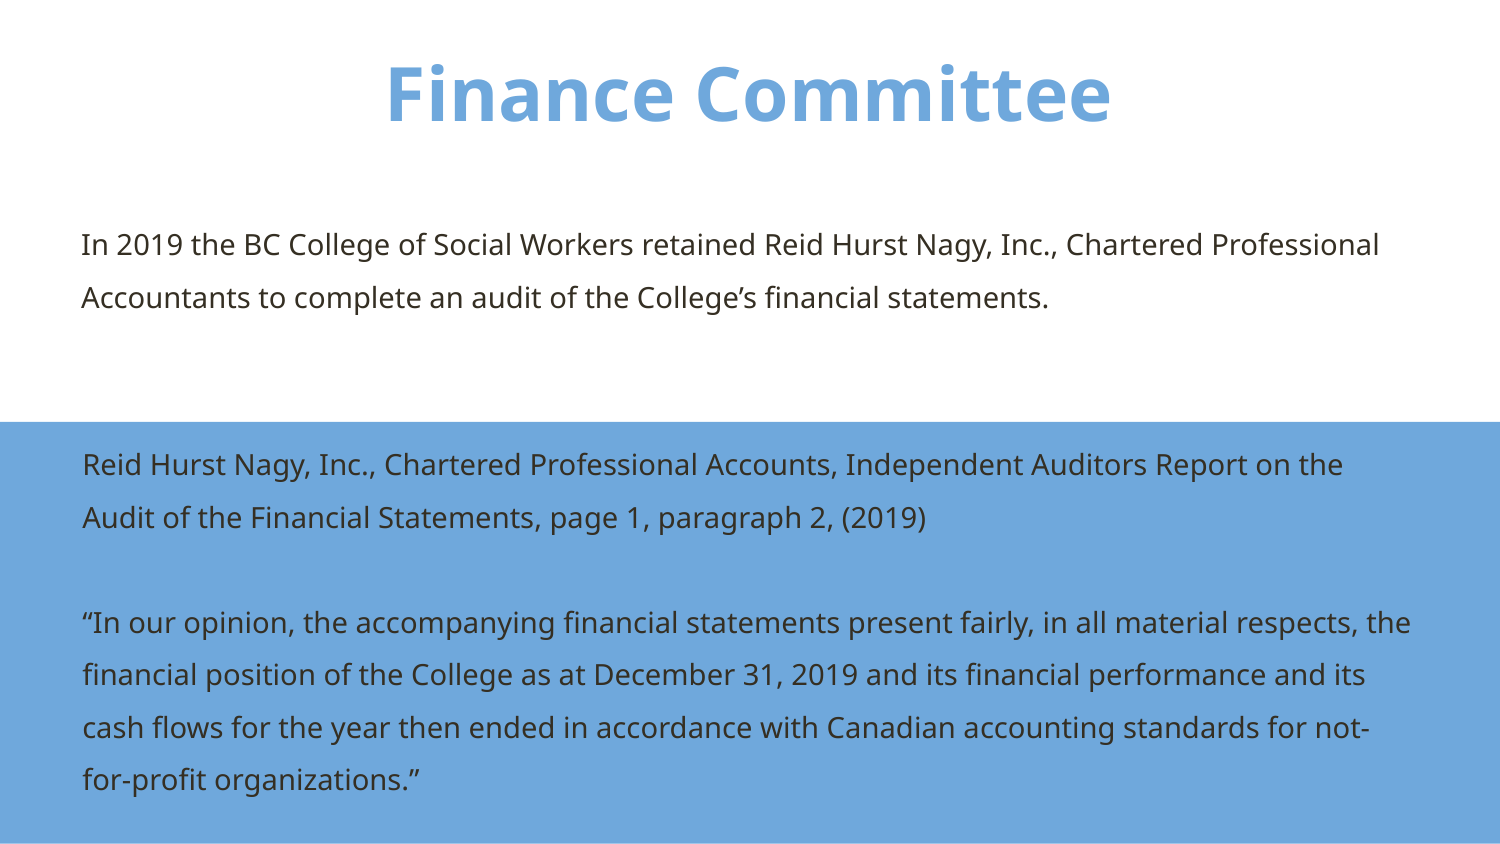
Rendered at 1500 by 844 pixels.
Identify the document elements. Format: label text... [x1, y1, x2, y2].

title Finance Committee [46, 47, 1453, 152]
text_box In 2019 the BC College of Social Workers retained Reid Hurst Nagy, Inc., Chartered Professional Accountants to complete an audit of the College’s financial statements. [66, 201, 1433, 531]
text_box Reid Hurst Nagy, Inc., Chartered Professional Accounts, Independent Auditors Report on the Audit of the Financial Statements, page 1, paragraph 2, (2019) “In our opinion, the accompanying financial statements present fairly, in all material respects, the financial position of the College as at December 31, 2019 and its financial performance and its cash flows for the year then ended in accordance with Canadian accounting standards for not-for-profit organizations.” [67, 421, 1434, 844]
